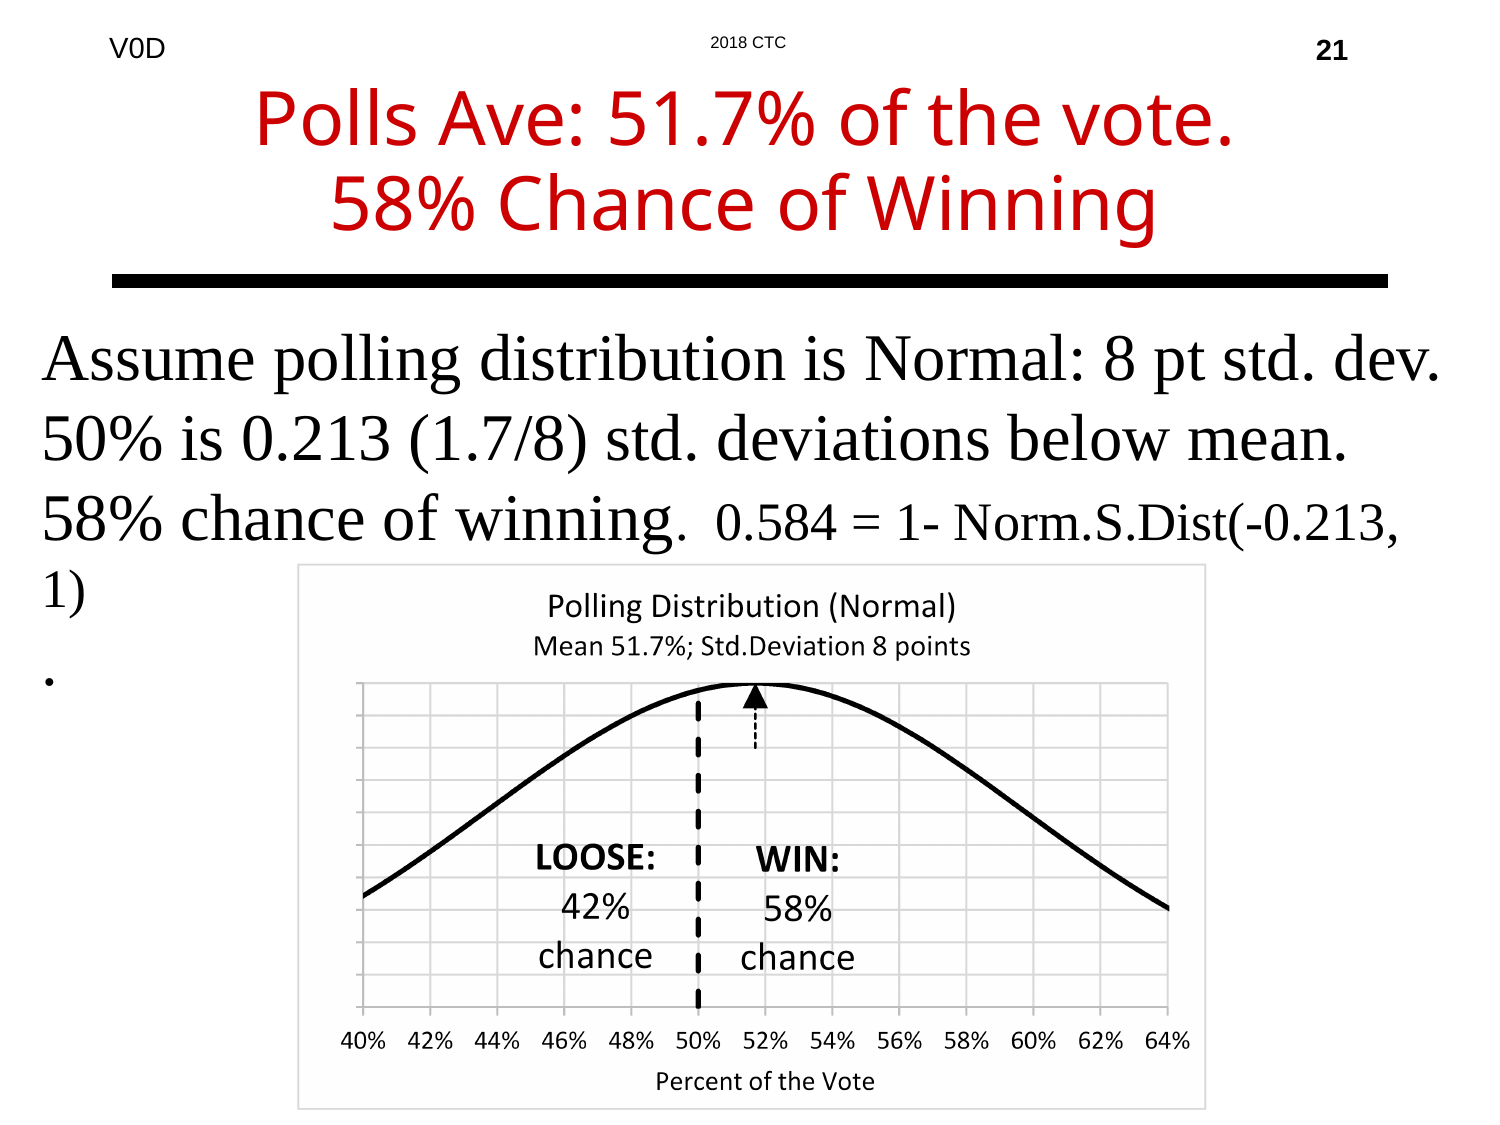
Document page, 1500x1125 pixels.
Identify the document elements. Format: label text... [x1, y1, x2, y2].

list Assume polling distribution is Normal: 8 pt std. dev. 50% is 0.213 (1.7/8) std. deviations below mean. 58% chance of winning. 0.584 = 1- Norm.S.Dist(-0.213, 1) . [26, 303, 1473, 1089]
picture [296, 562, 1207, 1110]
slide_number 21 [1281, 23, 1383, 75]
title Polls Ave: 51.7% of the vote. 58% Chance of Winning [44, 75, 1446, 250]
